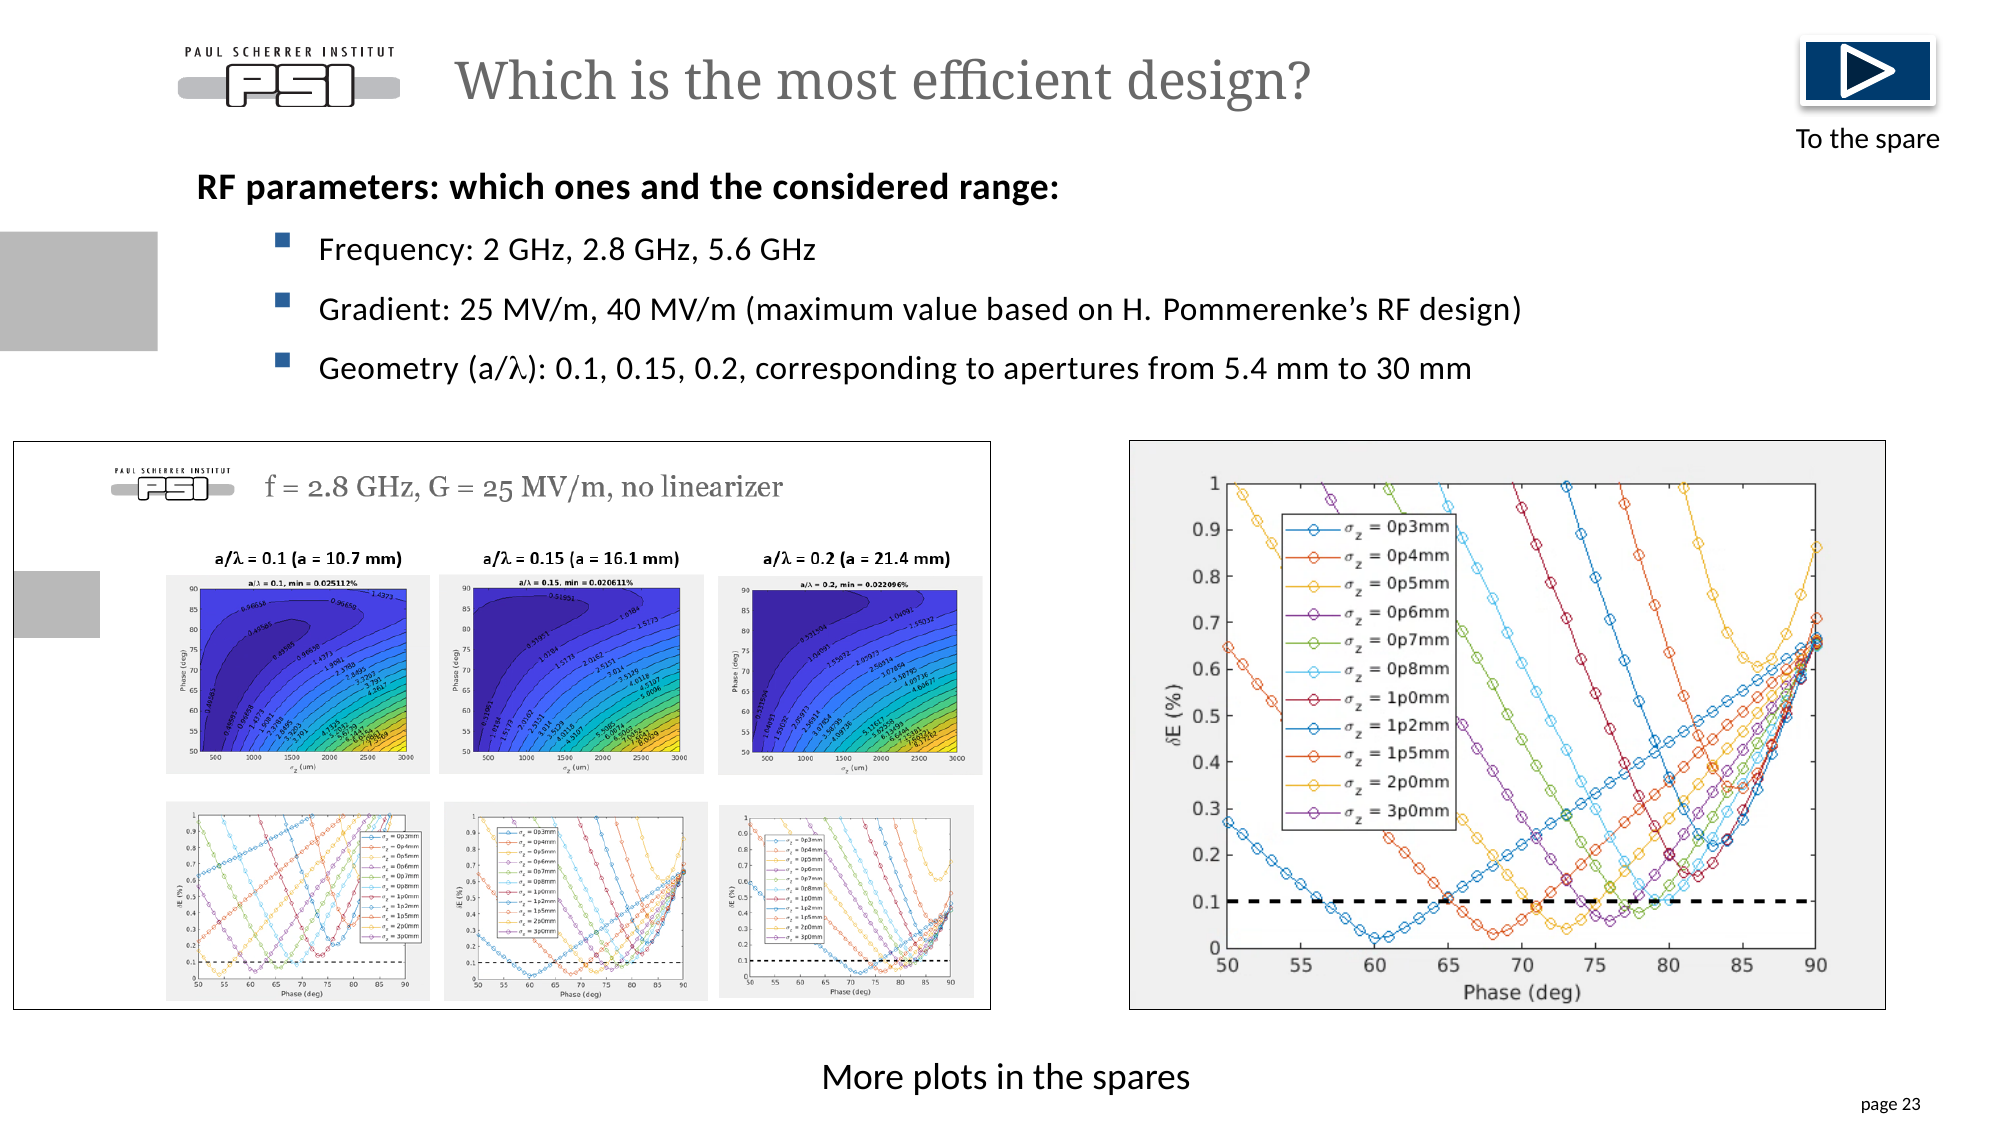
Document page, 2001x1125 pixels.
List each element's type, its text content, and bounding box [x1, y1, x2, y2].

text_box More plots in the spares [569, 1044, 1444, 1105]
slide_number page 23 [1794, 1091, 1921, 1125]
picture [1129, 440, 1887, 1011]
text_box To the spare [1767, 112, 1969, 162]
text_box [1800, 35, 1936, 106]
picture [12, 441, 991, 1011]
title Which is the most efficient design? [454, 47, 1797, 132]
text_box RF parameters: which ones and the considered range: Frequency: 2 GHz, 2.8 GHz, 5.6 GHz Gradient: 25 MV/m, 40 MV/m (maximum value based on H. Pommerenke’s RF design) Geometry (a/l): 0.1, 0.15, 0.2, corresponding to apertures from 5.4 mm to 30 mm [196, 157, 1733, 395]
